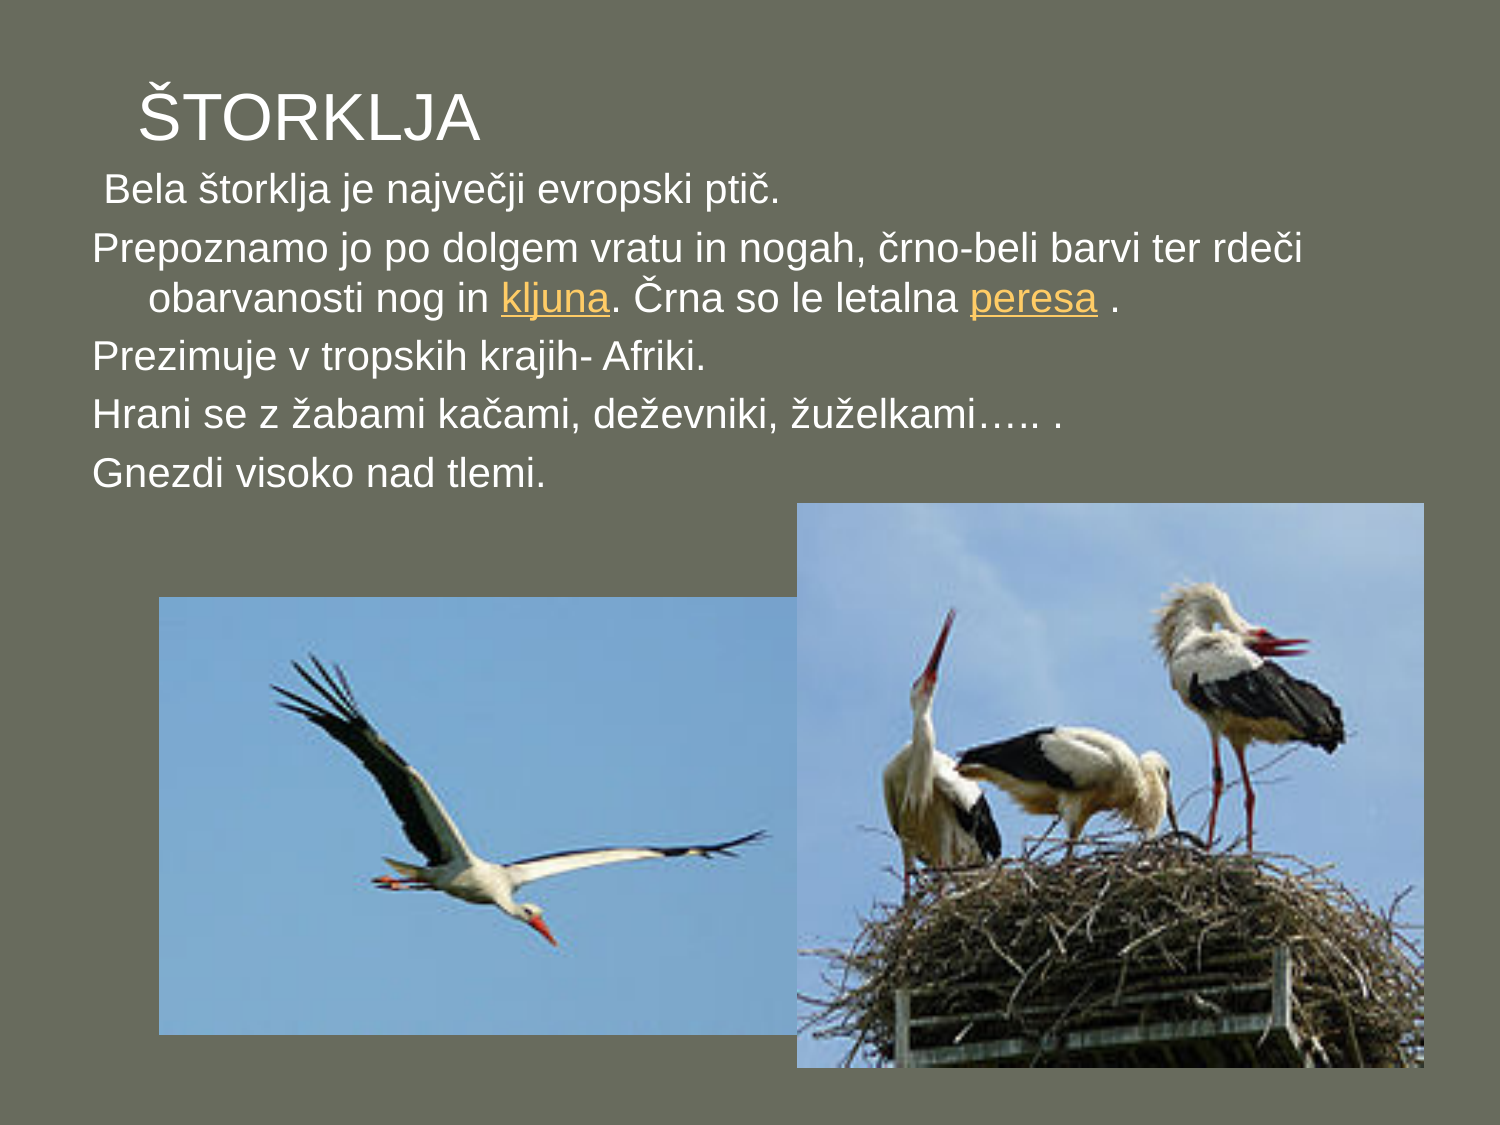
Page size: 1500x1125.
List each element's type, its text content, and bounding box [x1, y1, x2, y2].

list ŠTORKLJA Bela štorklja je največji evropski ptič. Prepoznamo jo po dolgem vratu in nogah, črno-beli barvi ter rdeči obarvanosti nog in kljuna. Črna so le letalna peresa . Prezimuje v tropskih krajih- Afriki. Hrani se z žabami kačami, deževniki, žuželkami….. . Gnezdi visoko nad tlemi. [76, 66, 1427, 935]
picture [159, 503, 1424, 1068]
